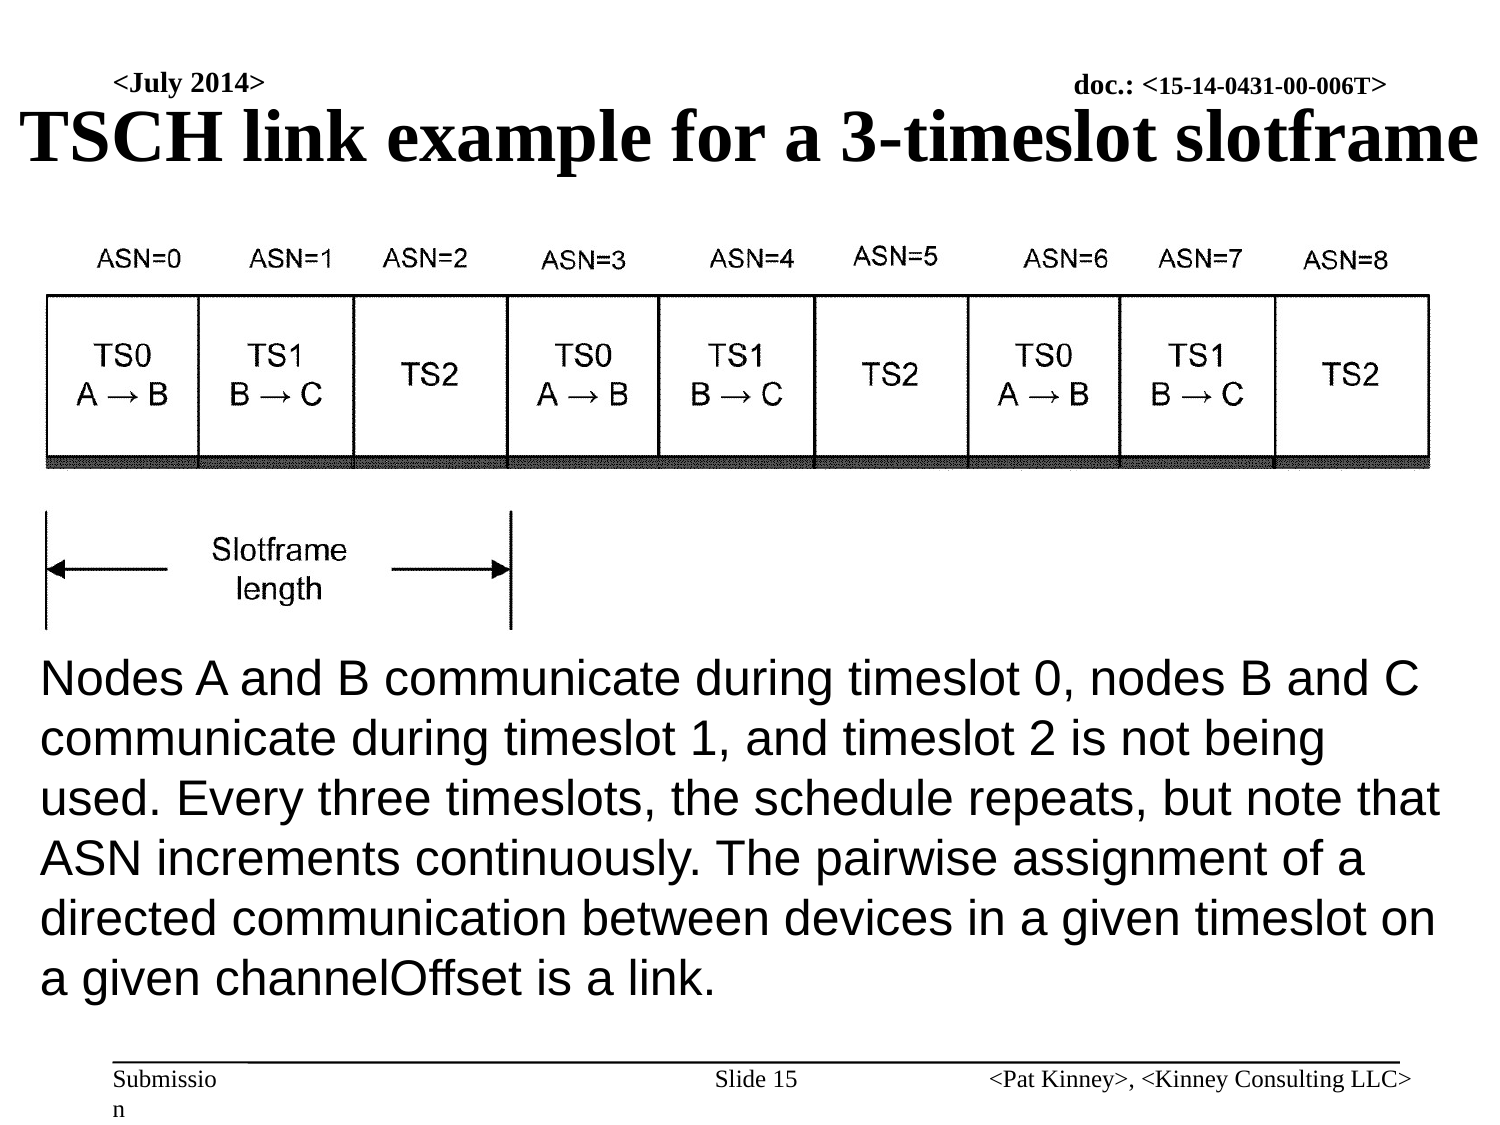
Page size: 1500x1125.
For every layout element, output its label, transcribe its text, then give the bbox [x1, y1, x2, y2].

picture [24, 237, 1451, 652]
footer <Pat Kinney>, <Kinney Consulting LLC> [899, 1061, 1413, 1093]
list Nodes A and B communicate during timeslot 0, nodes B and C communicate during timeslot 1, and timeslot 2 is not being used. Every three timeslots, the schedule repeats, but note that ASN increments continuously. The pairwise assignment of a directed communication between devices in a given timeslot on a given channelOffset is a link. [24, 637, 1477, 1038]
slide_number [112, 62, 376, 99]
slide_number Slide 15 [712, 1061, 800, 1093]
title TSCH link example for a 3-timeslot slotframe [0, 24, 1500, 238]
